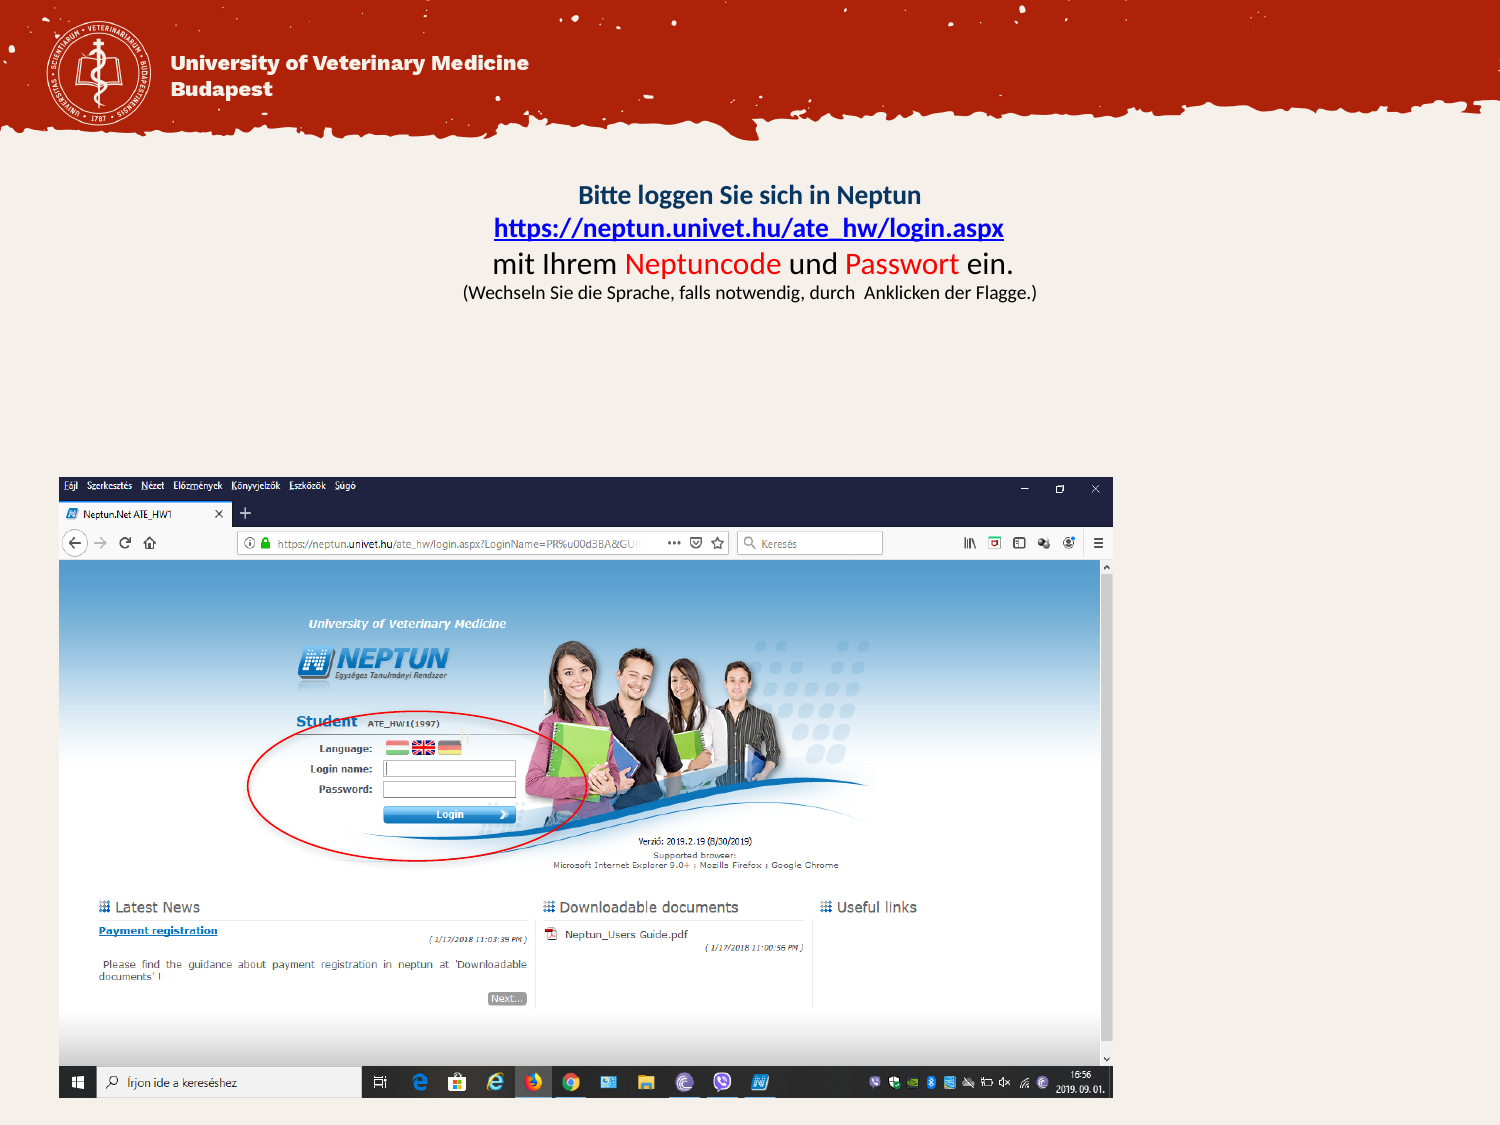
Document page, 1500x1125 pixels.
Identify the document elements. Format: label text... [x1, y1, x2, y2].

picture [0, 0, 1500, 1125]
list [59, 477, 1113, 1098]
title Bitte loggen Sie sich in Neptun https://neptun.univet.hu/ate_hw/login.aspx mit Ihrem Neptuncode und Passwort ein. (Wechseln Sie die Sprache, falls notwendig, durch Anklicken der Flagge.) [117, 169, 1383, 336]
